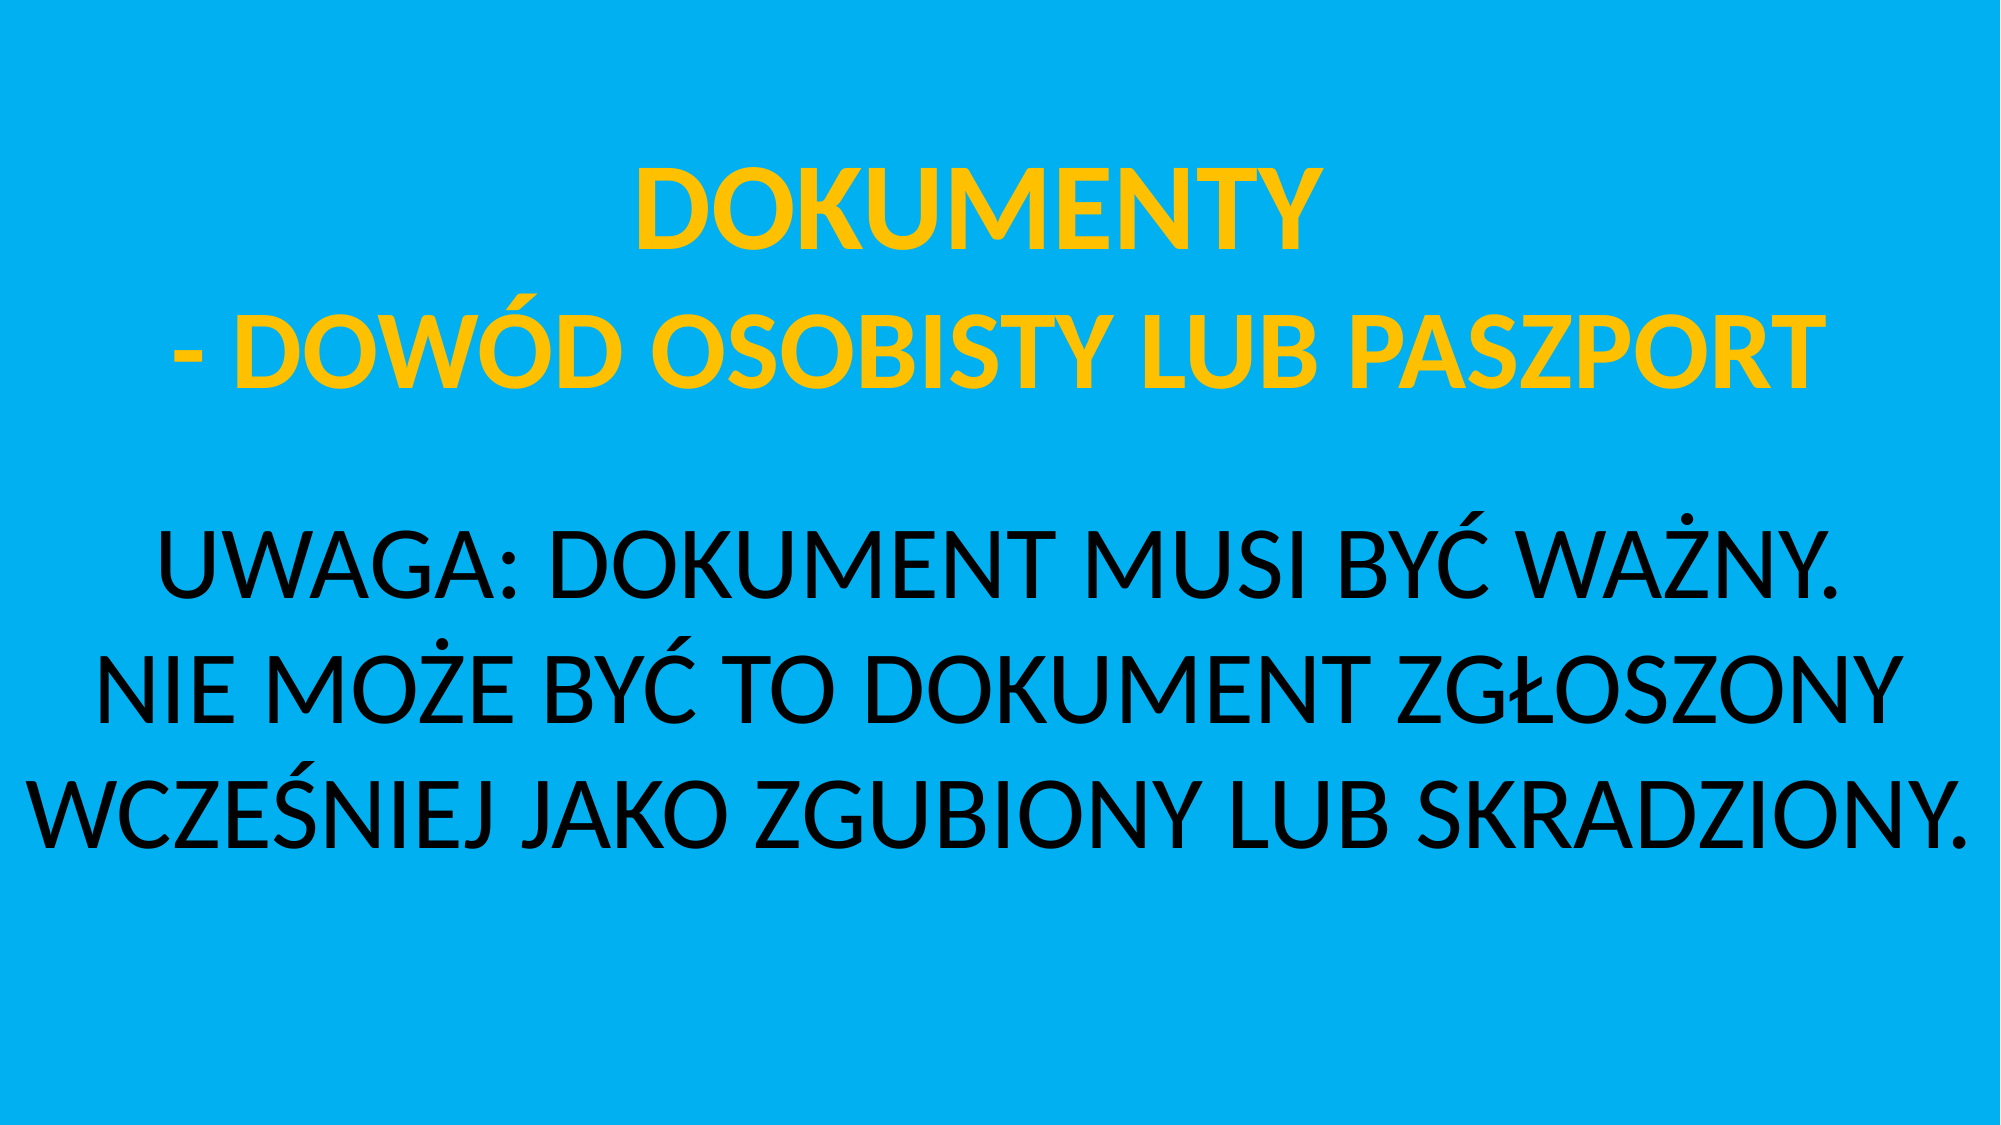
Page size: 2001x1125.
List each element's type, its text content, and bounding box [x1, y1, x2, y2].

text_box UWAGA: DOKUMENT MUSI BYĆ WAŻNY. NIE MOŻE BYĆ TO DOKUMENT ZGŁOSZONY WCZEŚNIEJ JAKO ZGUBIONY LUB SKRADZIONY. [10, 486, 1990, 877]
text_box DOKUMENTY [617, 116, 1339, 268]
text_box - DOWÓD OSOBISTY LUB PASZPORT [156, 268, 1844, 419]
